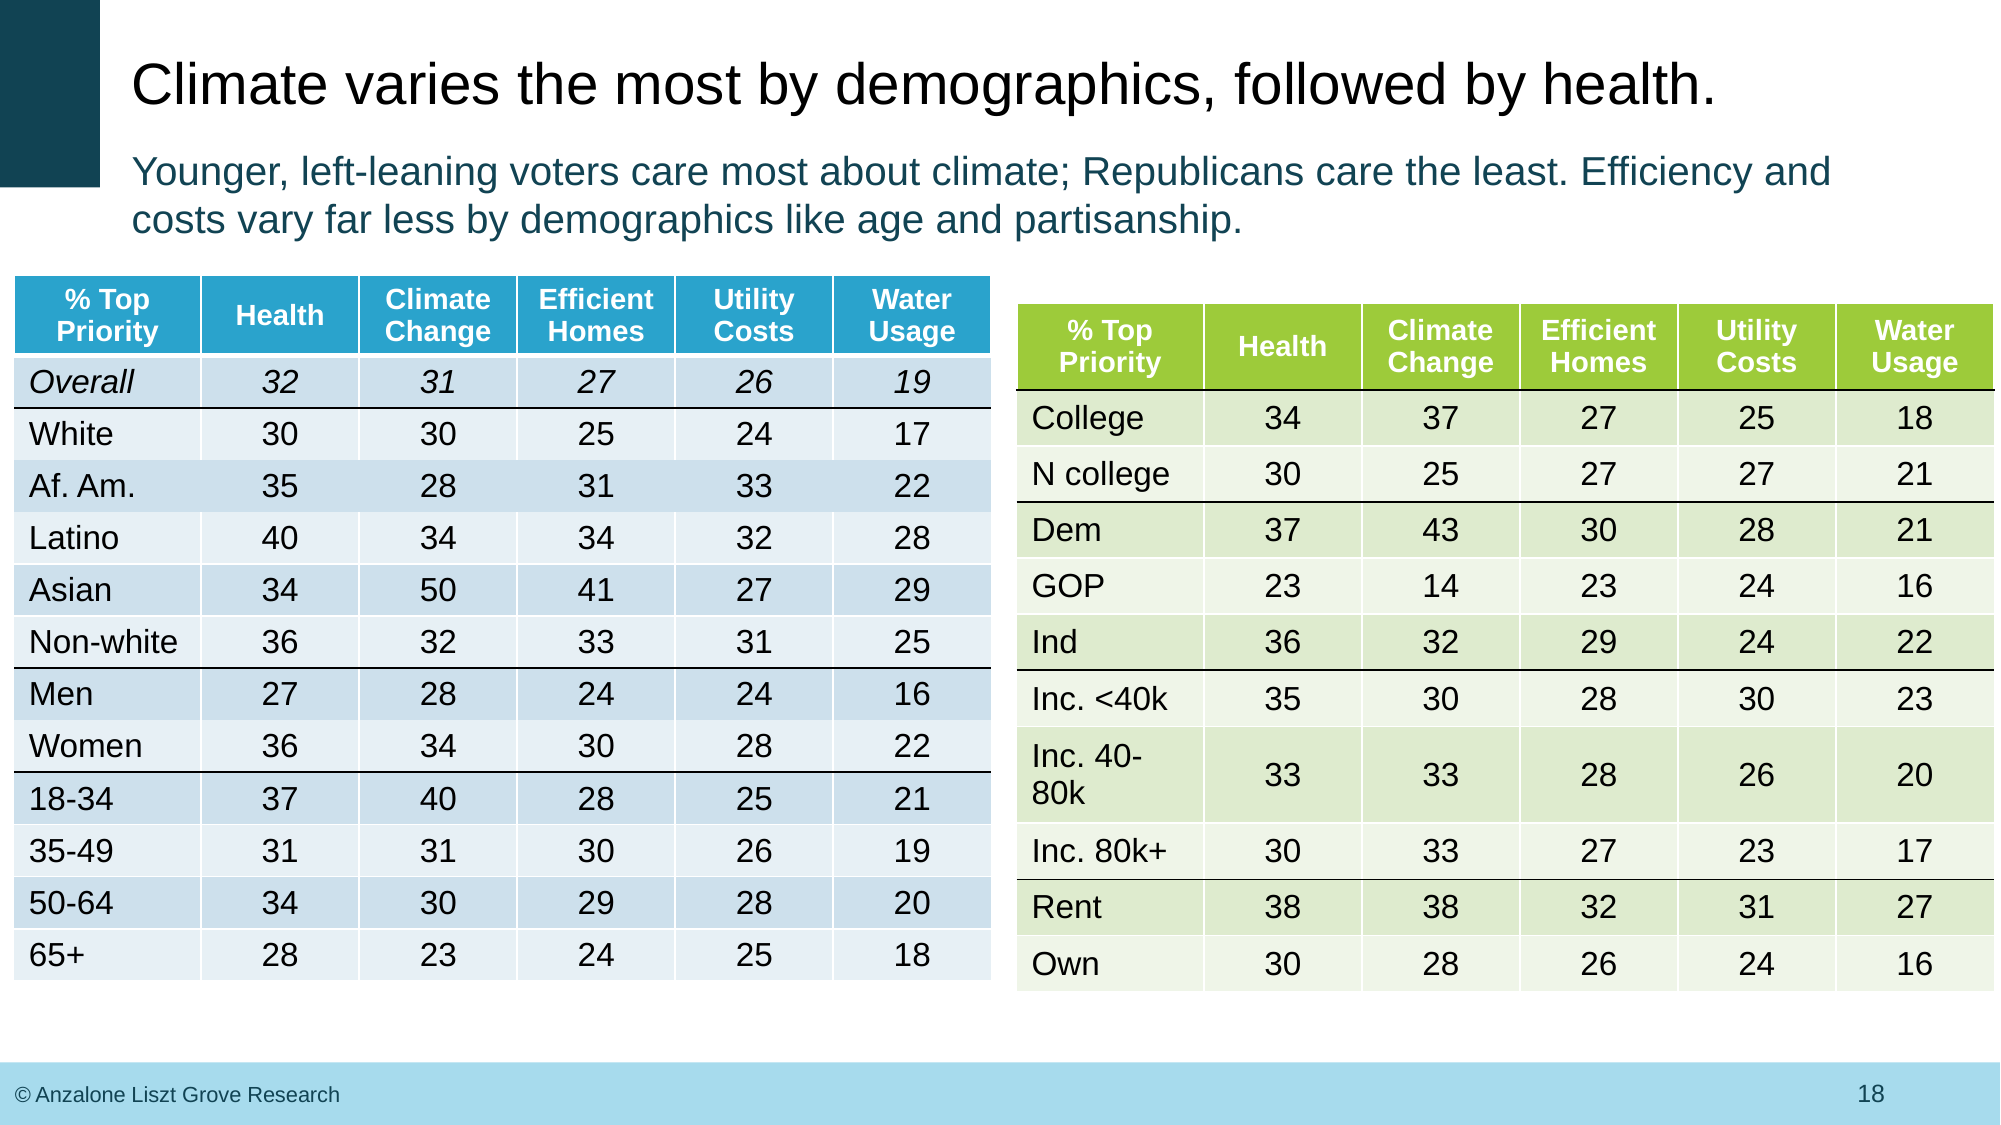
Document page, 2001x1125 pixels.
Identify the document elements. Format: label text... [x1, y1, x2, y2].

table_cell 33 [1205, 727, 1361, 822]
table_cell 29 [518, 877, 674, 928]
table_cell 28 [676, 720, 832, 771]
table_cell 22 [1837, 615, 1994, 669]
table_cell 36 [202, 720, 358, 771]
table_cell 35 [201, 460, 359, 512]
table_cell White [14, 409, 200, 460]
table_cell 23 [360, 930, 516, 980]
slide_number 18 [1433, 1062, 1900, 1123]
table_cell 23 [1205, 559, 1361, 613]
table_cell 33 [1363, 824, 1519, 879]
table_cell 18 [1837, 391, 1994, 445]
table_cell 32 [202, 358, 358, 407]
table_cell 32 [1521, 880, 1677, 935]
table_cell 16 [1837, 559, 1994, 613]
table_cell 28 [1679, 503, 1835, 557]
table_cell 30 [1205, 936, 1361, 991]
table_cell GOP [1017, 559, 1203, 613]
table_cell 34 [202, 877, 358, 928]
table_cell 30 [360, 877, 516, 928]
table_header Efficient Homes [1521, 304, 1677, 389]
table_cell Inc. <40k [1017, 671, 1203, 726]
table_cell 26 [1521, 936, 1677, 991]
table_cell 31 [1679, 880, 1835, 935]
table_cell 25 [834, 617, 991, 667]
table_cell 33 [1363, 727, 1519, 822]
table_cell 23 [1679, 824, 1835, 879]
table_cell Inc. 40-80k [1017, 727, 1203, 822]
table_cell 34 [1205, 391, 1361, 445]
table_cell 32 [676, 512, 832, 563]
table_cell 34 [518, 512, 674, 563]
table_cell 20 [834, 877, 991, 928]
table_cell 33 [675, 460, 833, 512]
table_cell 25 [1363, 447, 1519, 501]
table_cell Ind [1017, 615, 1203, 669]
table_cell 22 [833, 460, 991, 512]
table_cell 24 [1679, 615, 1835, 669]
table_cell 30 [1521, 503, 1677, 557]
table_cell 30 [1679, 671, 1835, 726]
table_cell 31 [360, 825, 516, 876]
table_cell 30 [202, 409, 358, 460]
table_cell 43 [1363, 503, 1519, 557]
table_cell 17 [834, 409, 991, 460]
table_cell 26 [676, 825, 832, 876]
table_cell 23 [1837, 671, 1994, 726]
table_cell 38 [1363, 880, 1519, 935]
table_cell 32 [1363, 615, 1519, 669]
table_cell 24 [518, 930, 674, 980]
table_cell 27 [1521, 391, 1677, 445]
title Climate varies the most by demographics, followed by health. [116, 12, 1961, 151]
table_cell 31 [676, 617, 832, 667]
table_cell 24 [518, 669, 674, 720]
table_cell 24 [1679, 559, 1835, 613]
table_cell 31 [360, 358, 516, 407]
table_header Utility Costs [676, 276, 832, 353]
table_cell Own [1017, 936, 1203, 991]
table_cell 37 [202, 773, 358, 824]
table_cell 36 [1205, 615, 1361, 669]
table_cell 37 [1363, 391, 1519, 445]
table_cell 18 [834, 930, 991, 980]
table_cell 40 [202, 512, 358, 563]
table_cell 28 [676, 877, 832, 928]
table_cell 28 [1521, 671, 1677, 726]
table_cell Latino [14, 512, 200, 563]
table_header Water Usage [834, 276, 990, 353]
table_cell Af. Am. [14, 460, 201, 512]
table_cell 38 [1205, 880, 1361, 935]
table_cell Non-white [14, 617, 200, 667]
table_cell 29 [834, 565, 991, 615]
table_header Health [202, 276, 358, 353]
table_cell 27 [202, 669, 358, 720]
table_cell Women [14, 720, 200, 771]
table_cell 27 [518, 358, 674, 407]
table_cell College [1017, 391, 1203, 445]
table_cell 28 [360, 669, 516, 720]
table_cell 21 [1837, 447, 1994, 501]
table_cell 21 [1837, 503, 1994, 557]
table_cell 33 [518, 617, 674, 667]
table_cell 16 [834, 669, 991, 720]
table_cell 27 [676, 565, 832, 615]
table_header % Top Priority [15, 276, 200, 353]
table_header % Top Priority [1018, 304, 1203, 389]
table_cell 19 [834, 825, 991, 876]
table_cell 25 [676, 773, 832, 824]
table_cell 28 [359, 460, 517, 512]
table_cell 30 [1205, 447, 1361, 501]
table_header Climate Change [360, 276, 516, 353]
table_cell 30 [518, 825, 674, 876]
table_cell 26 [1679, 727, 1835, 822]
table_cell 34 [202, 565, 358, 615]
table_cell 26 [676, 358, 832, 407]
table_cell 31 [517, 460, 675, 512]
table_cell N college [1017, 447, 1203, 501]
table_cell 28 [1521, 727, 1677, 822]
table_cell 50-64 [14, 877, 200, 928]
table_cell 40 [360, 773, 516, 824]
table_cell Inc. 80k+ [1017, 824, 1203, 879]
table_cell 28 [518, 773, 674, 824]
table_cell 27 [1837, 880, 1994, 935]
table_cell Dem [1017, 503, 1203, 557]
table_cell 28 [202, 930, 358, 980]
table_header Climate Change [1363, 304, 1519, 389]
table_cell 29 [1521, 615, 1677, 669]
table_cell 20 [1837, 727, 1994, 822]
table_cell 30 [1205, 824, 1361, 879]
table_cell 16 [1837, 936, 1994, 991]
table_cell 19 [834, 358, 991, 407]
table_cell 30 [360, 409, 516, 460]
table_cell 28 [834, 512, 991, 563]
table_cell 34 [360, 512, 516, 563]
table_cell Rent [1017, 880, 1203, 935]
table_cell 35 [1205, 671, 1361, 726]
table_cell 17 [1837, 824, 1994, 879]
table_cell 37 [1205, 503, 1361, 557]
table_cell 65+ [14, 930, 200, 980]
table_cell 28 [1363, 936, 1519, 991]
table_cell 18-34 [14, 773, 200, 824]
table_header Water Usage [1837, 304, 1993, 389]
table_cell 30 [1363, 671, 1519, 726]
table_header Utility Costs [1679, 304, 1835, 389]
table_cell Asian [14, 565, 200, 615]
table_header Health [1205, 304, 1361, 389]
table_cell 23 [1521, 559, 1677, 613]
table_cell 27 [1679, 447, 1835, 501]
table_cell 32 [360, 617, 516, 667]
table_cell 34 [360, 720, 516, 771]
table_cell Overall [14, 358, 200, 407]
table_cell 27 [1521, 824, 1677, 879]
table_cell 25 [1679, 391, 1835, 445]
table_cell 50 [360, 565, 516, 615]
table_cell Men [14, 669, 200, 720]
table_cell 35-49 [14, 825, 200, 876]
table_cell 36 [202, 617, 358, 667]
table_cell 25 [676, 930, 832, 980]
table_cell 24 [676, 669, 832, 720]
table_header Efficient Homes [518, 276, 674, 353]
table_cell 25 [518, 409, 674, 460]
table_cell 14 [1363, 559, 1519, 613]
table_cell 24 [676, 409, 832, 460]
table_cell 41 [518, 565, 674, 615]
table_cell 24 [1679, 936, 1835, 991]
table_cell 30 [518, 720, 674, 771]
table_cell 21 [834, 773, 991, 824]
table_cell 31 [202, 825, 358, 876]
table_cell 27 [1521, 447, 1677, 501]
list Younger, left-leaning voters care most about climate; Republicans care the least. Efficiency and costs vary far less by demographics like age and partisanship. [116, 151, 1917, 250]
table_cell 22 [834, 720, 991, 771]
